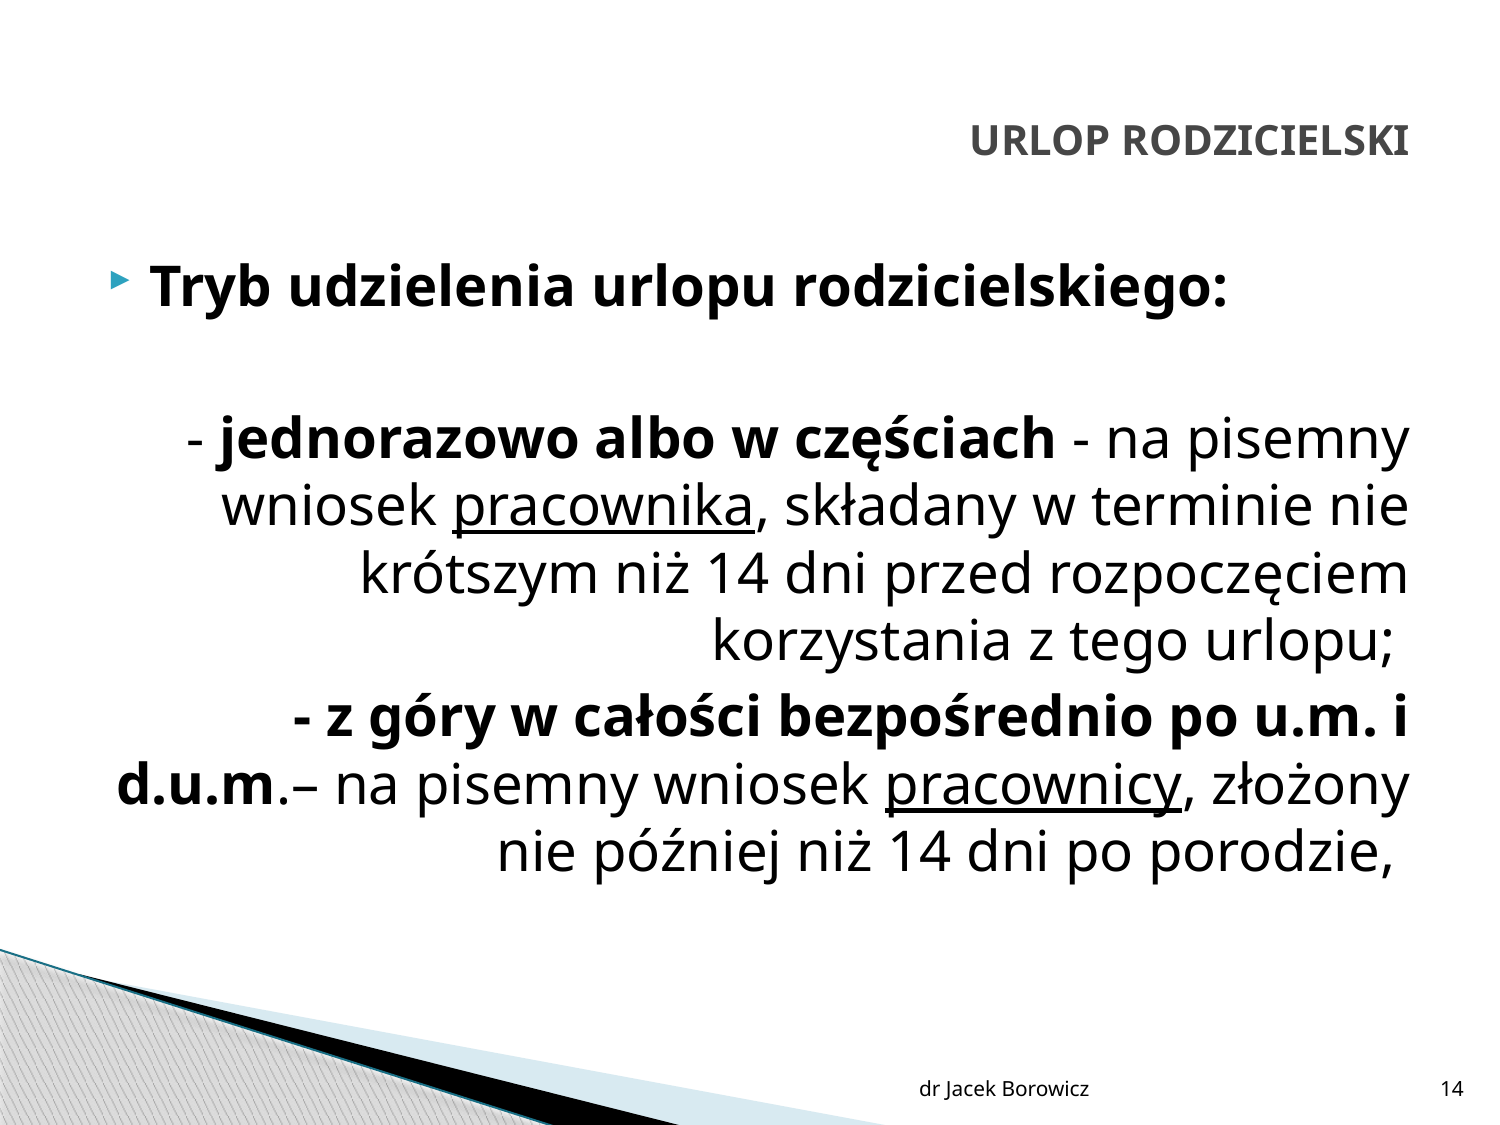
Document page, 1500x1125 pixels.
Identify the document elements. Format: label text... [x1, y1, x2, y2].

title URLOP RODZICIELSKI [75, 45, 1425, 233]
footer dr Jacek Borowicz [718, 1051, 1105, 1112]
list Tryb udzielenia urlopu rodzicielskiego: - jednorazowo albo w częściach - na pisemny wniosek pracownika, składany w terminie nie krótszym niż 14 dni przed rozpoczęciem korzystania z tego urlopu; - z góry w całości bezpośrednio po u.m. i d.u.m.– na pisemny wniosek pracownicy, złożony nie później niż 14 dni po porodzie, [75, 243, 1425, 986]
slide_number 14 [1418, 1051, 1479, 1112]
